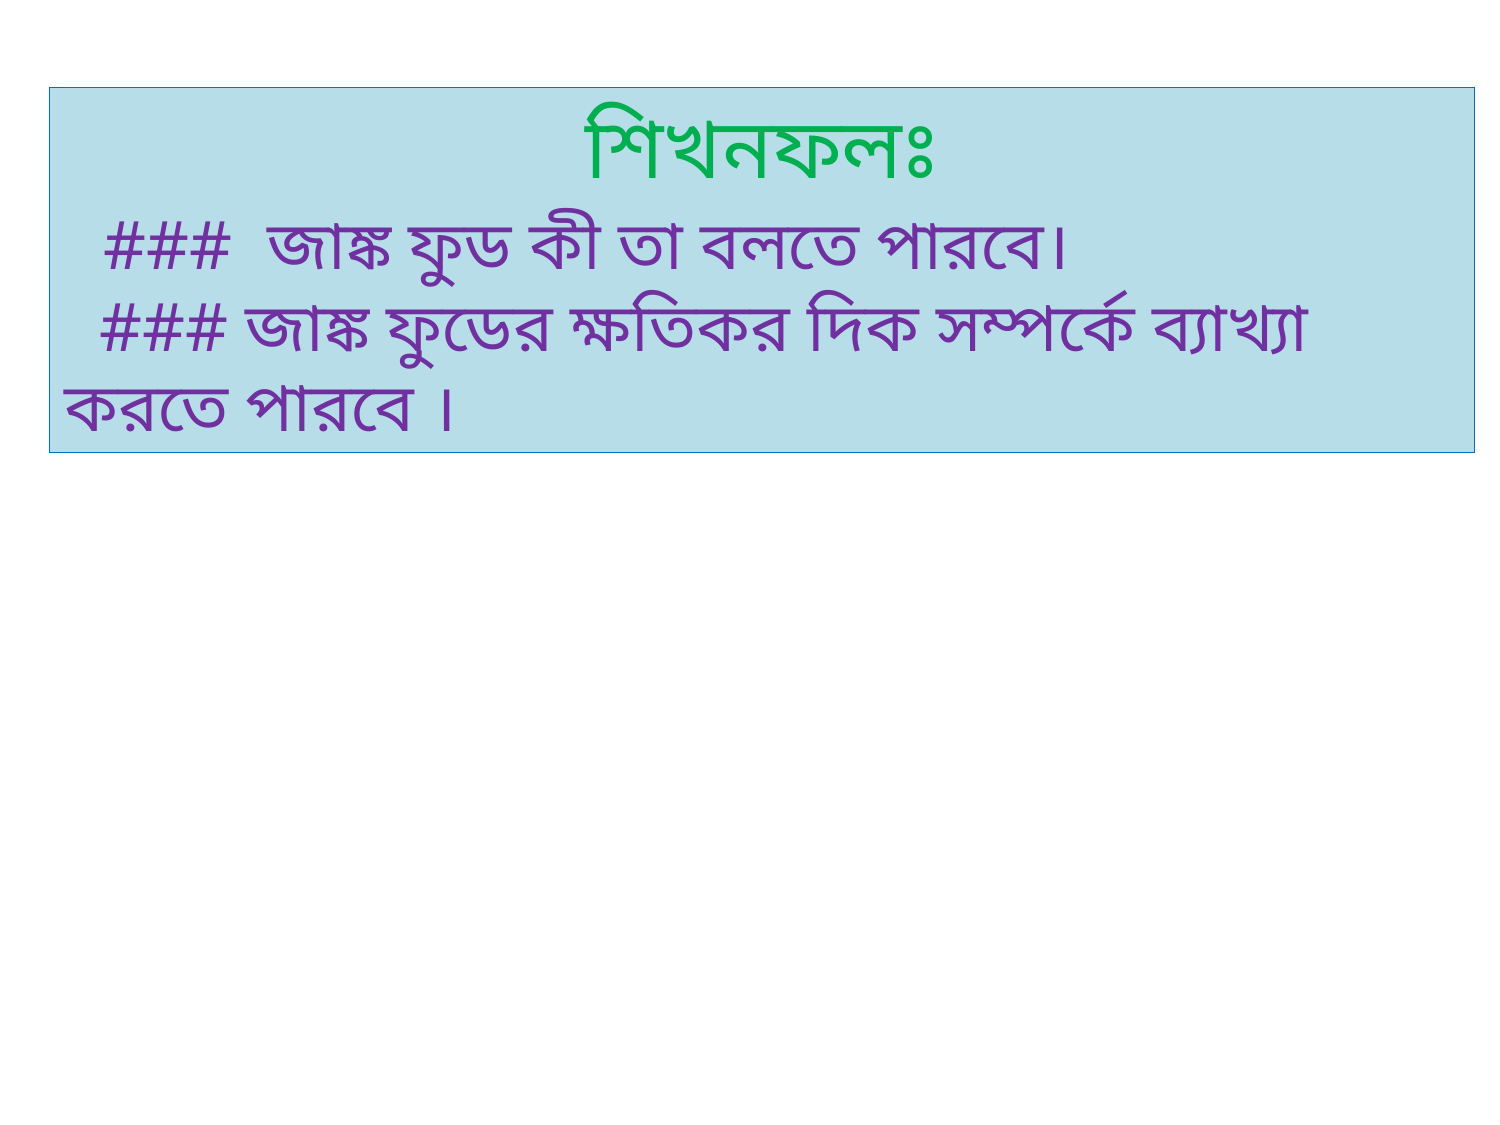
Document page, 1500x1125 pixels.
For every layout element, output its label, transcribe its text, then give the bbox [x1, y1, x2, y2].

text_box শিখনফলঃ ### জাঙ্ক ফুড কী তা বলতে পারবে। ### জাঙ্ক ফুডের ক্ষতিকর দিক সম্পর্কে ব্যাখ্যা করতে পারবে । [49, 87, 1475, 453]
